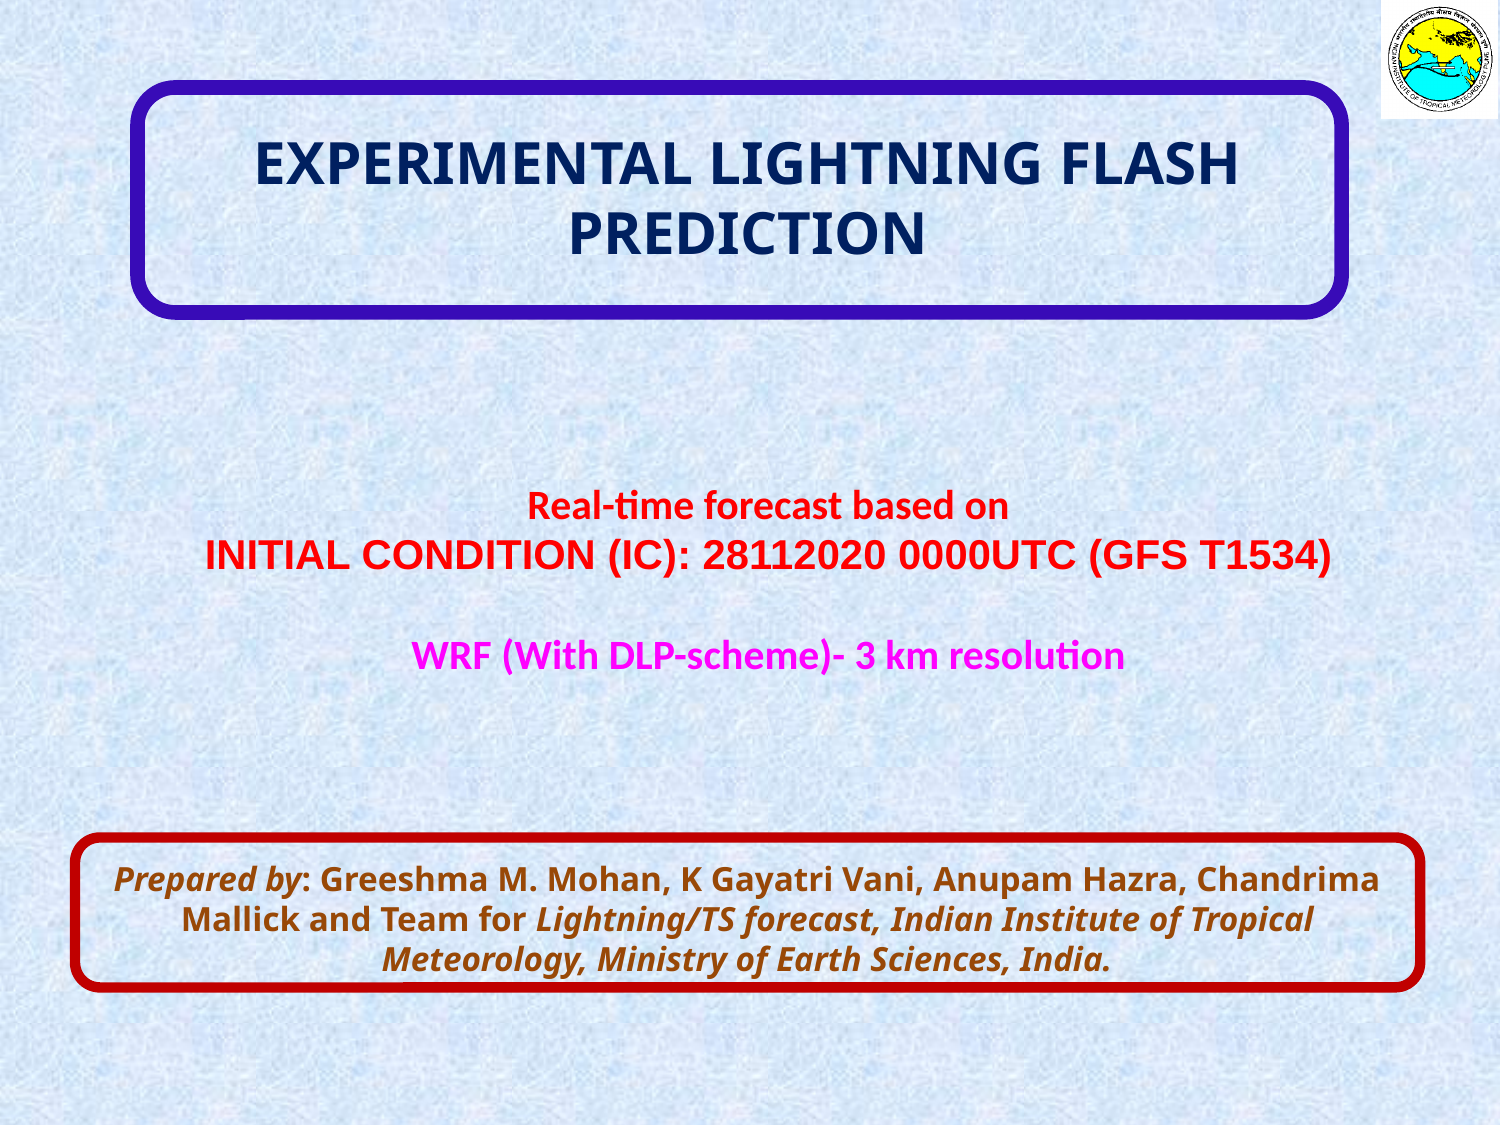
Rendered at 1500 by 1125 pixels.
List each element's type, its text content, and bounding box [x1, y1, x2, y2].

text_box Real-time forecast based on INITIAL CONDITION (IC): 28112020 0000UTC (GFS T1534) WRF (With DLP-scheme)- 3 km resolution [87, 470, 1450, 686]
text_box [62, 837, 1433, 988]
picture [0, 0, 1500, 1125]
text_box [137, 87, 1357, 313]
